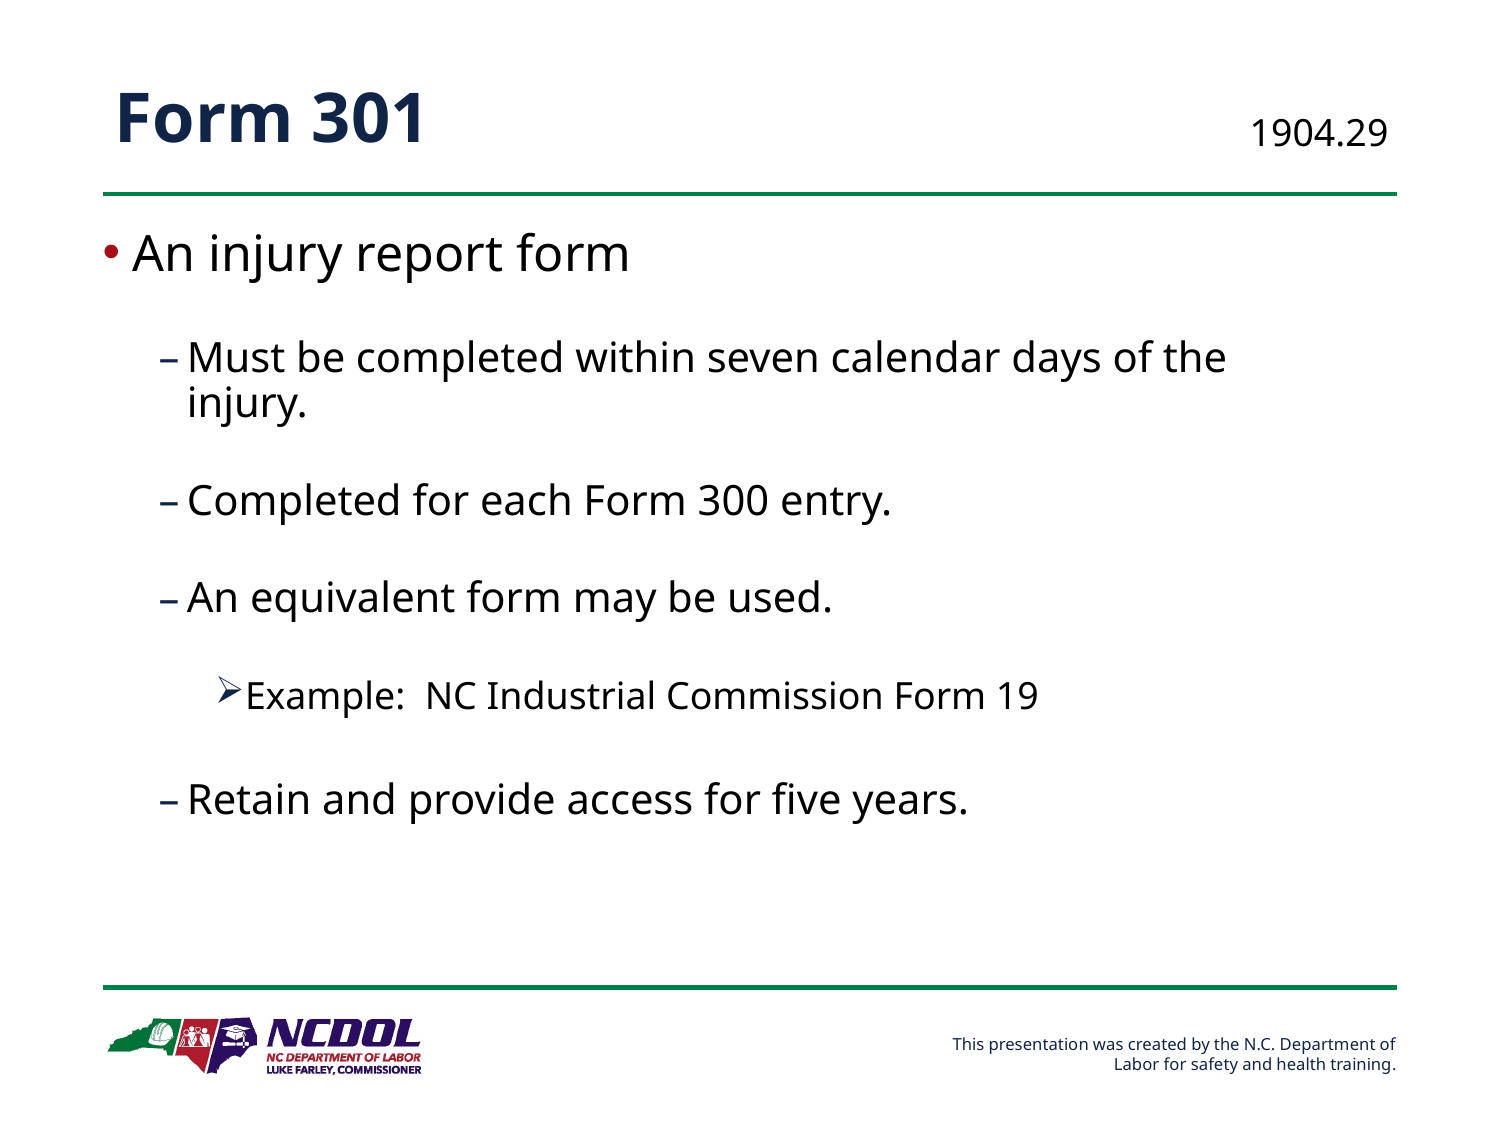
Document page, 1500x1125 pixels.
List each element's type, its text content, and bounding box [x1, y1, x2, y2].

list An injury report form Must be completed within seven calendar days of the injury. Completed for each Form 300 entry. An equivalent form may be used. Example: NC Industrial Commission Form 19 Retain and provide access for five years. [87, 207, 1288, 950]
picture [103, 1009, 424, 1082]
text_box 1904.29 [1234, 101, 1404, 162]
title Form 301 [99, 75, 1463, 166]
